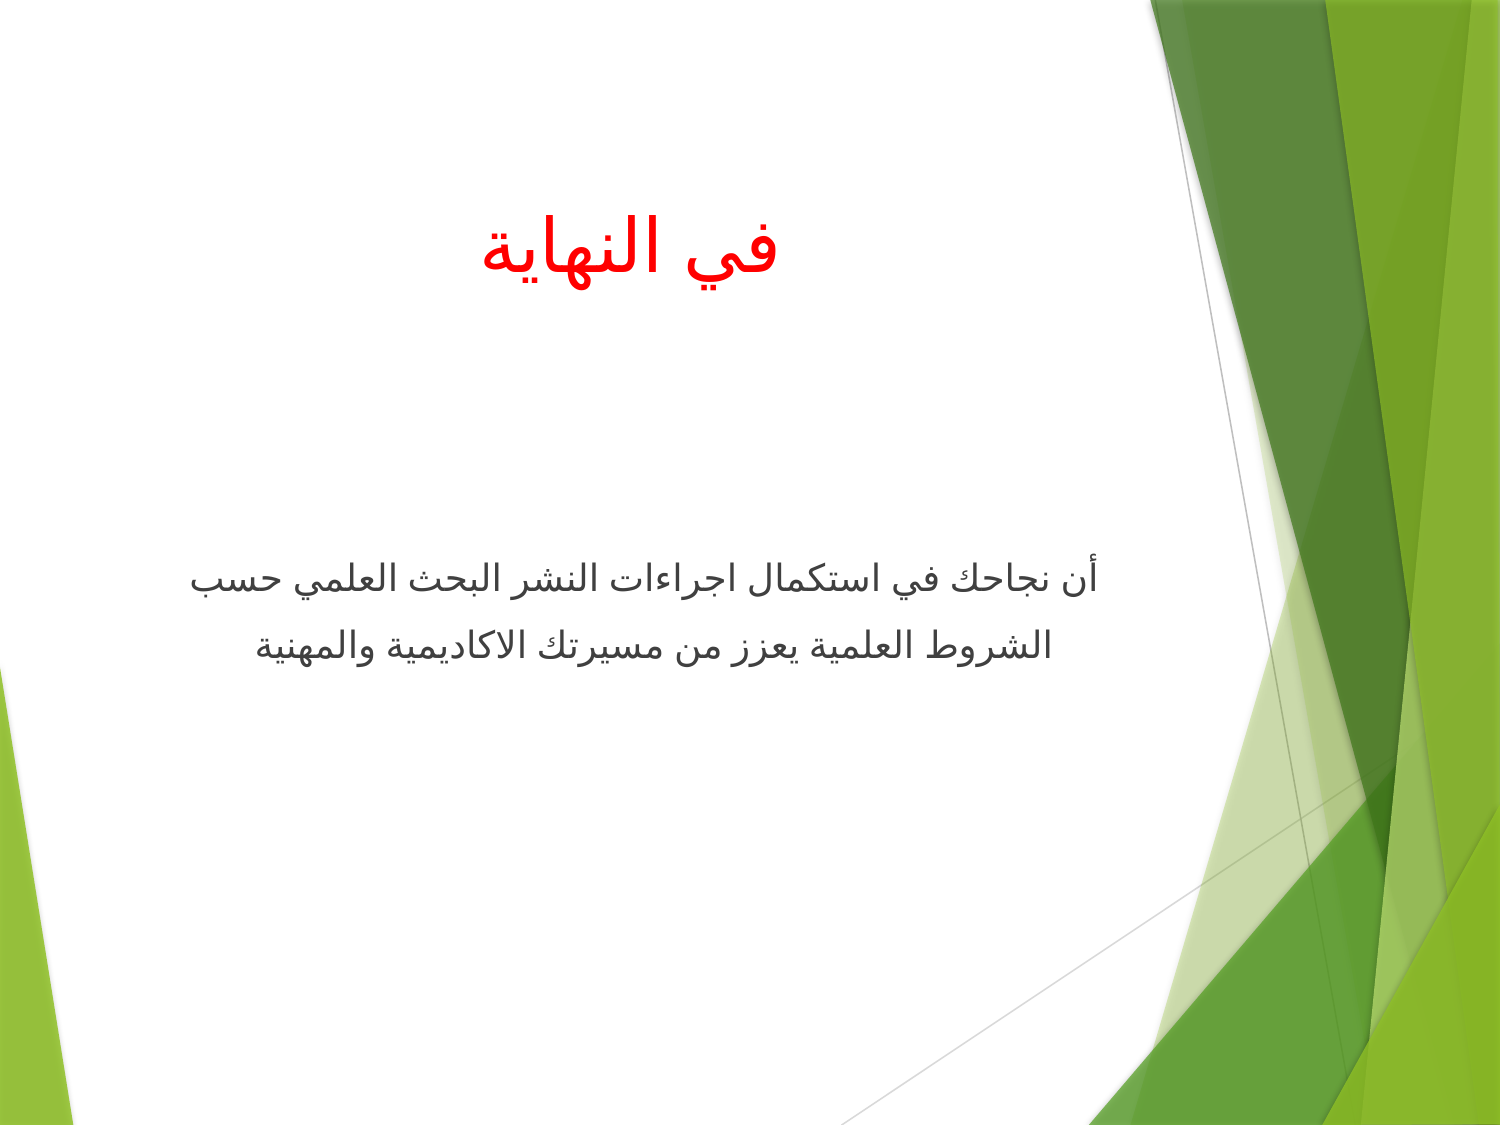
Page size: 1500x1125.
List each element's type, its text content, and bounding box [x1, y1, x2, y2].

list أن نجاحك في استكمال اجراءات النشر البحث العلمي حسب الشروط العلمية يعزز من مسيرتك الاكاديمية والمهنية [123, 326, 1166, 963]
title في النهاية [99, 99, 1142, 317]
